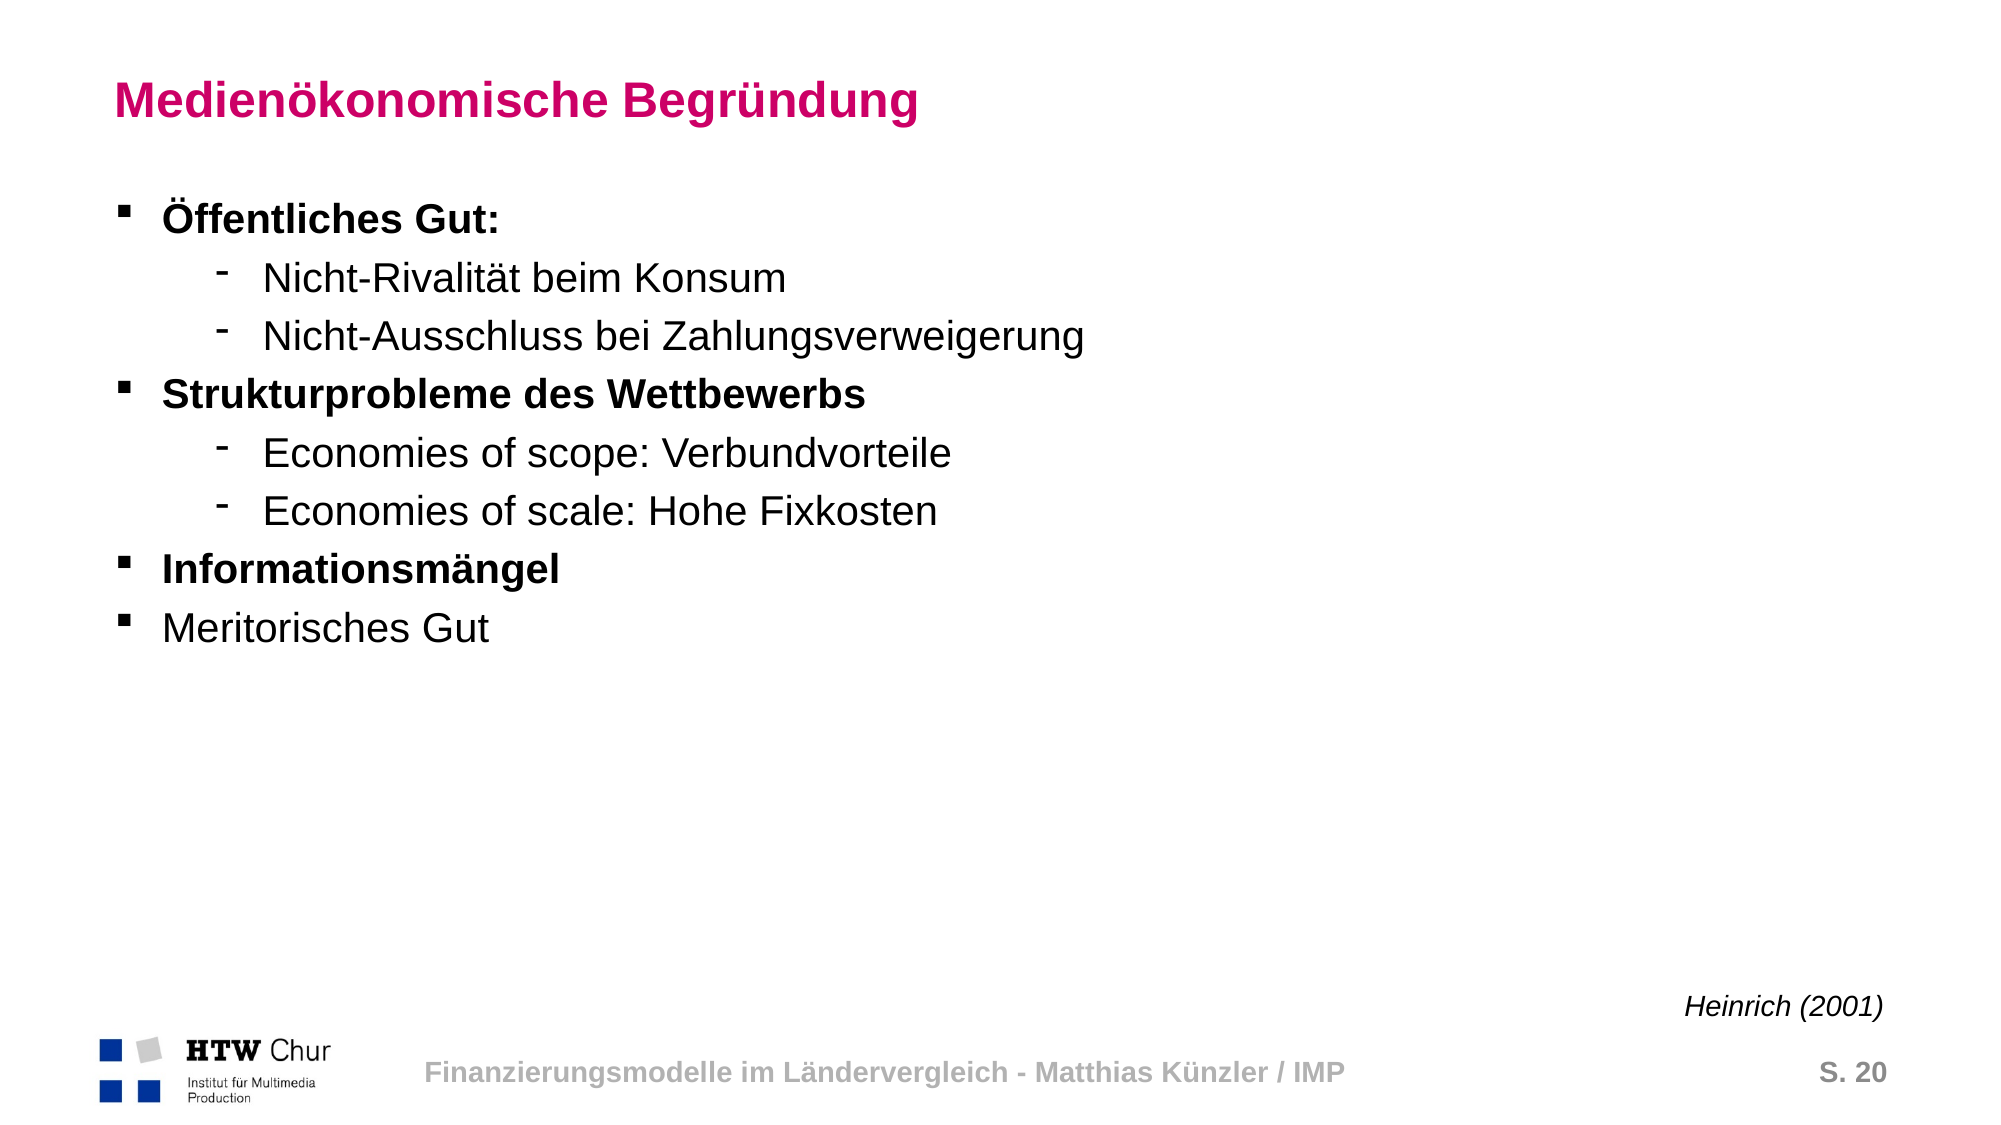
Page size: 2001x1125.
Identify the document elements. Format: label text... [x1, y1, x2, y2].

picture [78, 1017, 380, 1125]
title Medienökonomische Begründung [99, 44, 1901, 150]
list Öffentliches Gut: Nicht-Rivalität beim Konsum Nicht-Ausschluss bei Zahlungsverweigerung Strukturprobleme des Wettbewerbs Economies of scope: Verbundvorteile Economies of scale: Hohe Fixkosten Informationsmängel Meritorisches Gut [99, 184, 1901, 1006]
text_box Heinrich (2001) [1669, 979, 1900, 1030]
footer Finanzierungsmodelle im Ländervergleich - Matthias Künzler / IMP [409, 1035, 1615, 1106]
